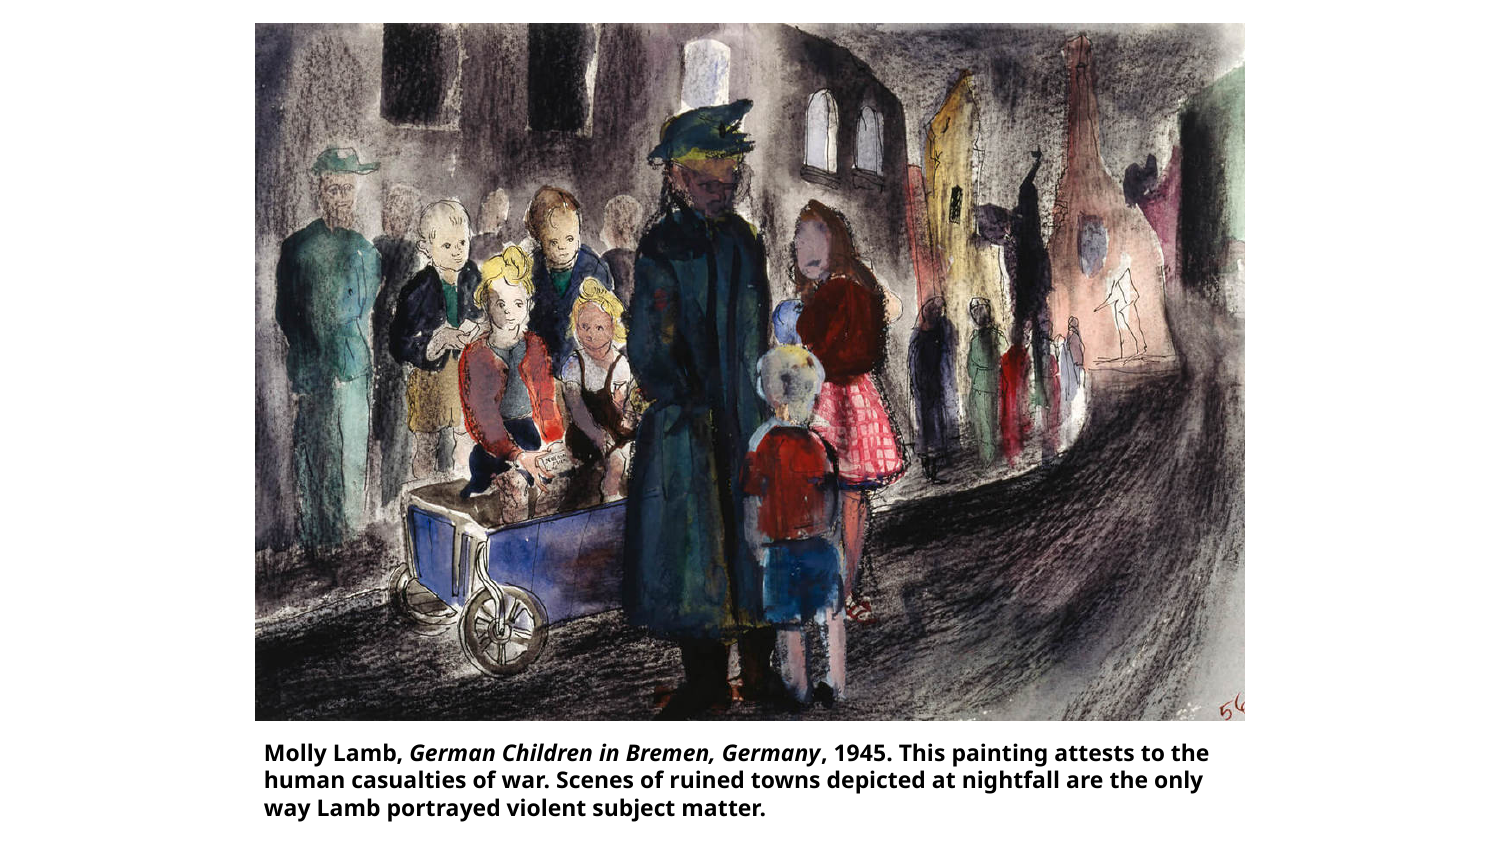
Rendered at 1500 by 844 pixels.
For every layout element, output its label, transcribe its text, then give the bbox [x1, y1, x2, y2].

picture [254, 23, 1245, 721]
text_box Molly Lamb, German Children in Bremen, Germany, 1945. This painting attests to the human casualties of war. Scenes of ruined towns depicted at nightfall are the only way Lamb portrayed violent subject matter. [248, 723, 1237, 844]
